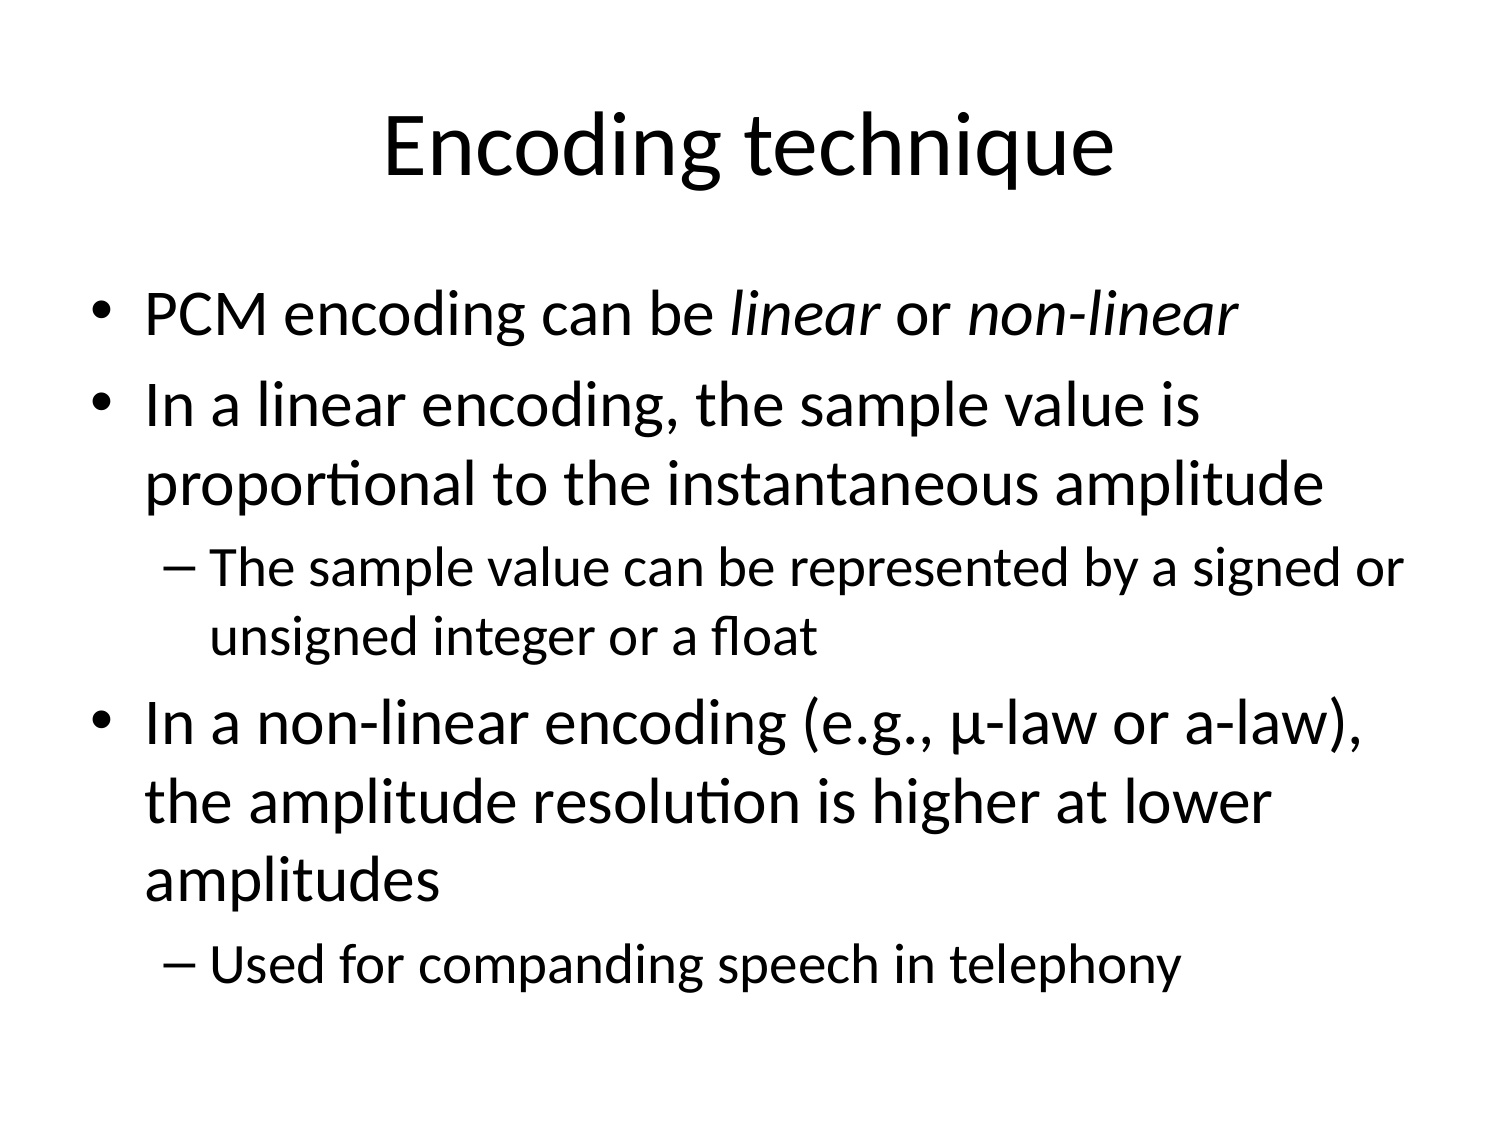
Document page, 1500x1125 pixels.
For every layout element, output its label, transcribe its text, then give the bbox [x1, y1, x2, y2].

title Encoding technique [75, 45, 1425, 233]
list PCM encoding can be linear or non-linear In a linear encoding, the sample value is proportional to the instantaneous amplitude The sample value can be represented by a signed or unsigned integer or a float In a non-linear encoding (e.g., µ-law or a-law), the amplitude resolution is higher at lower amplitudes Used for companding speech in telephony [75, 262, 1425, 1005]
